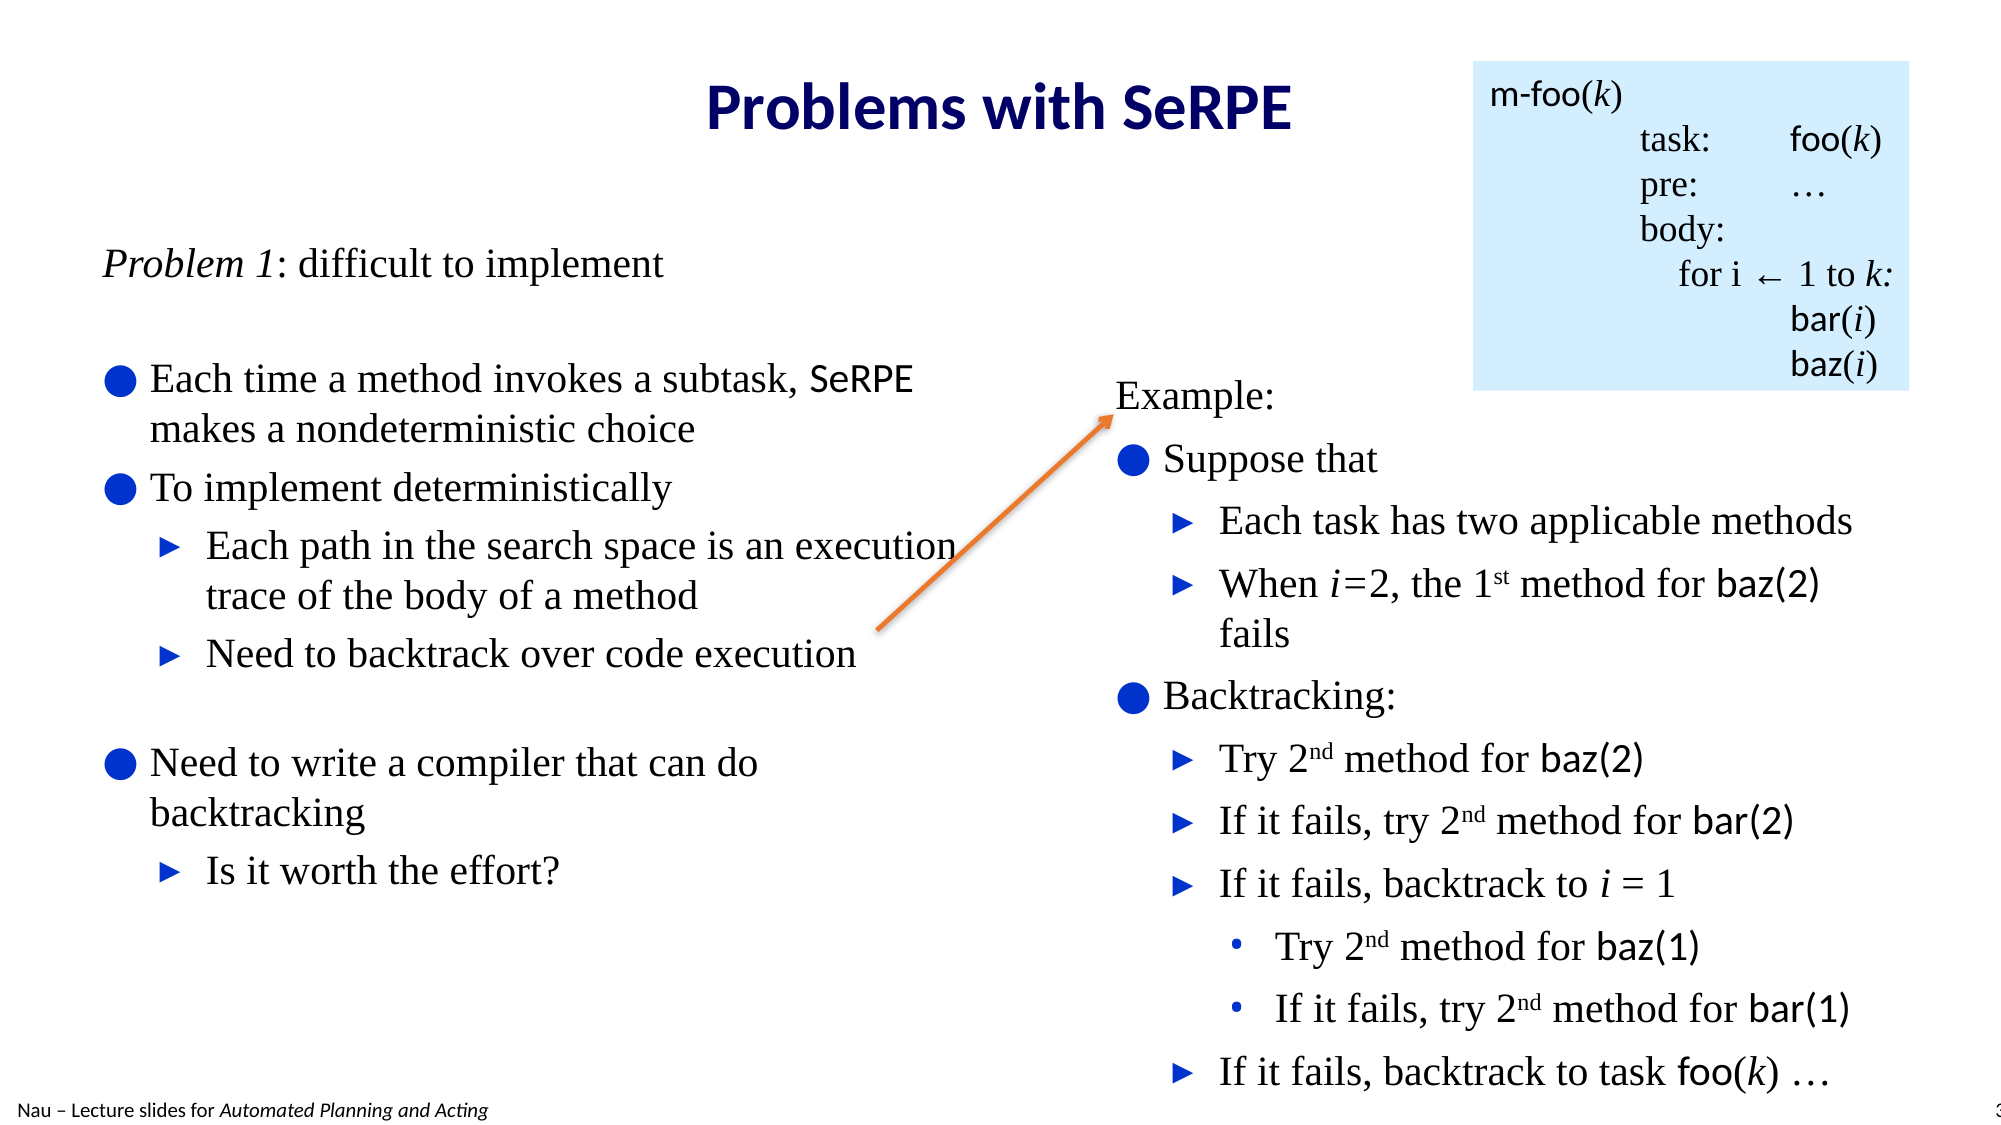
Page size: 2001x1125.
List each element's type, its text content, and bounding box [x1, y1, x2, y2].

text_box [876, 414, 1114, 631]
title Problems with SeRPE [32, 16, 1968, 151]
list Problem 1: difficult to implement Each time a method invokes a subtask, SeRPE makes a nondeterministic choice To implement deterministically Each path in the search space is an execution trace of the body of a method Need to backtrack over code execution Need to write a compiler that can do backtracking Is it worth the effort? [86, 228, 985, 1048]
text_box m-foo(k) task: foo(k) pre: … body: for i ← 1 to k: bar(i) baz(i) [1473, 61, 1910, 360]
list Example: Suppose that Each task has two applicable methods When i=2, the 1st method for baz(2) fails Backtracking: Try 2nd method for baz(2) If it fails, try 2nd method for bar(2) If it fails, backtrack to i = 1 Try 2nd method for baz(1) If it fails, try 2nd method for bar(1) If it fails, backtrack to task foo(k) … [1100, 360, 1917, 1057]
